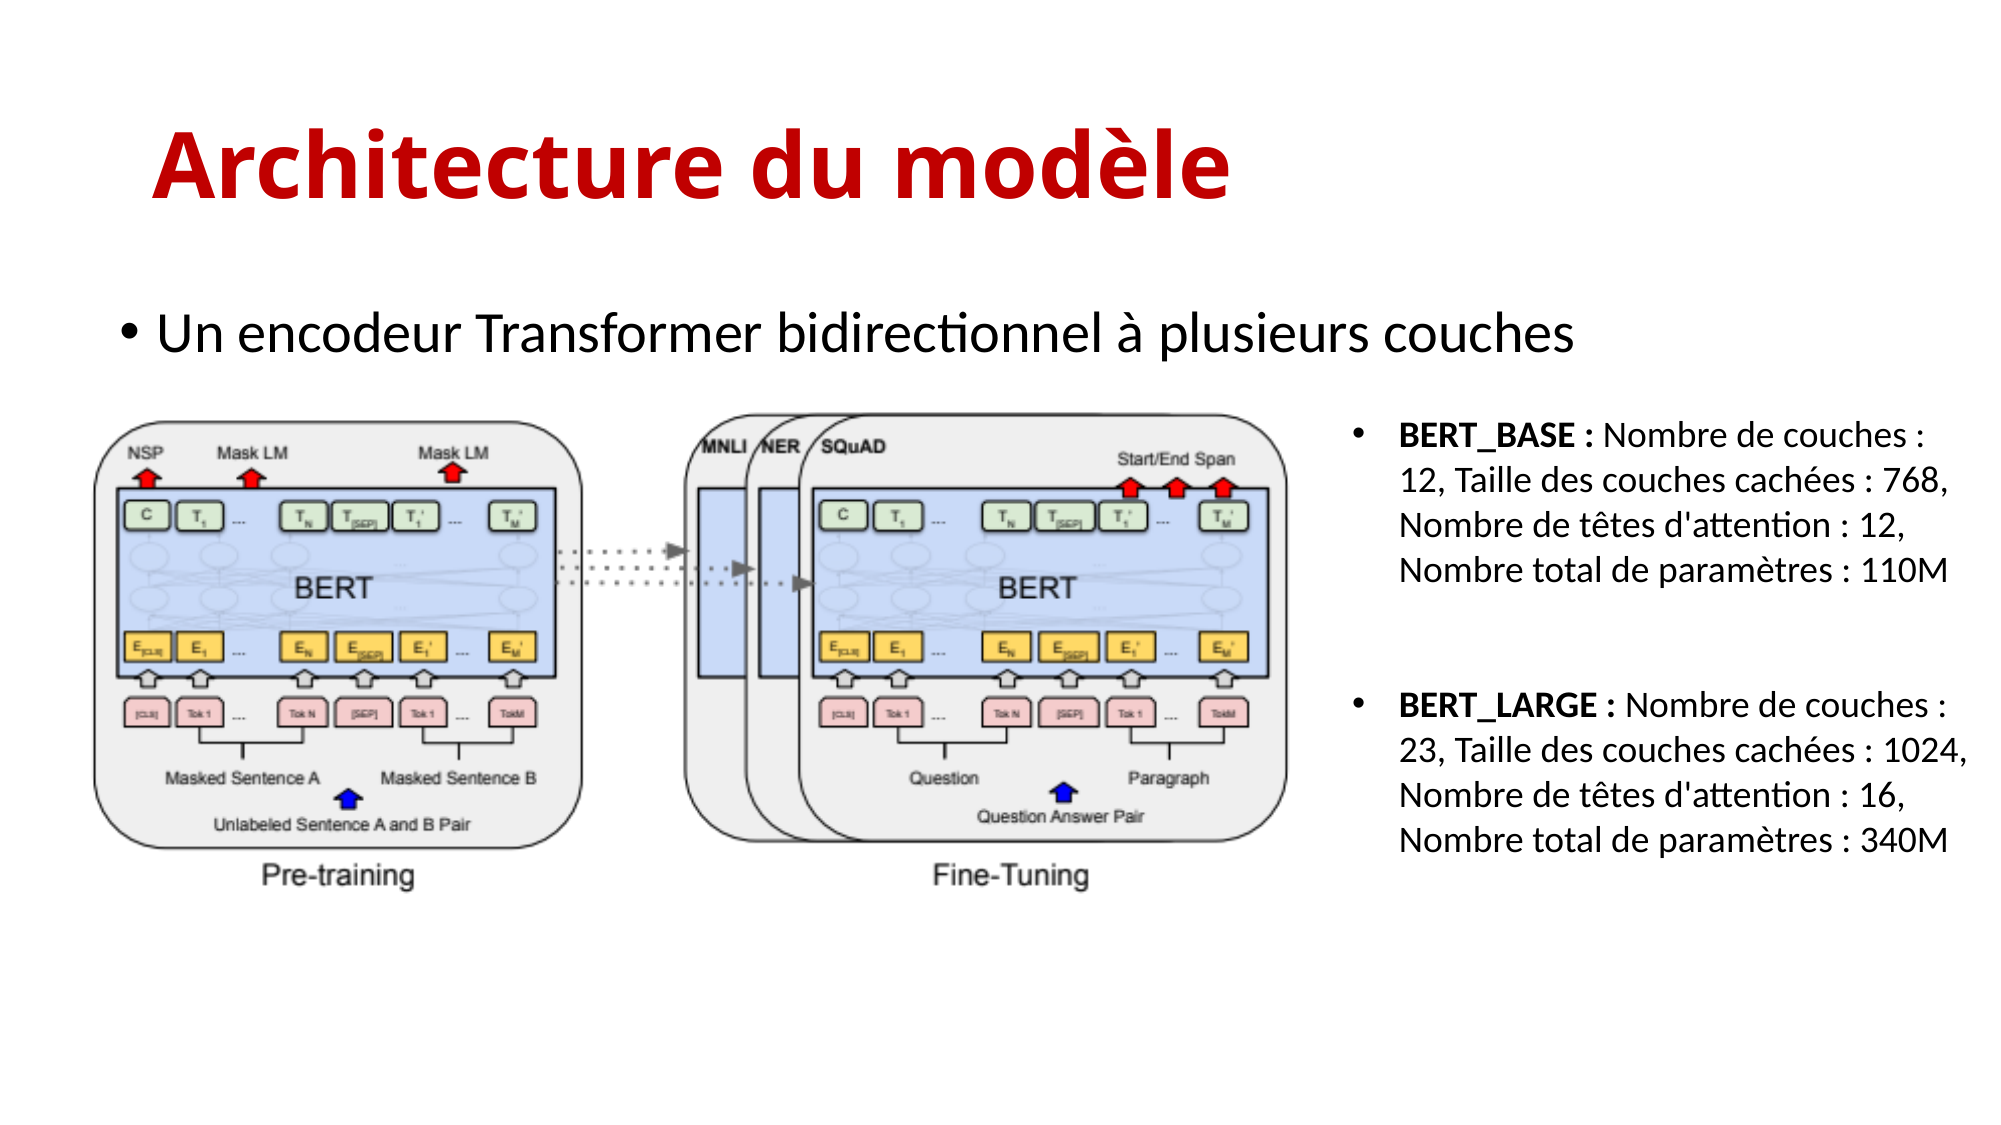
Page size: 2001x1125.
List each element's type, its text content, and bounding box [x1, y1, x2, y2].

text_box BERT_BASE : Nombre de couches : 12, Taille des couches cachées : 768, Nombre de têtes d'attention : 12, Nombre total de paramètres : 110M BERT_LARGE : Nombre de couches : 23, Taille des couches cachées : 1024, Nombre de têtes d'attention : 16, Nombre total de paramètres : 340M [1337, 403, 1986, 1093]
list Un encodeur Transformer bidirectionnel à plusieurs couches [104, 295, 1830, 1009]
title Architecture du modèle [137, 59, 1863, 278]
picture [80, 403, 1302, 910]
